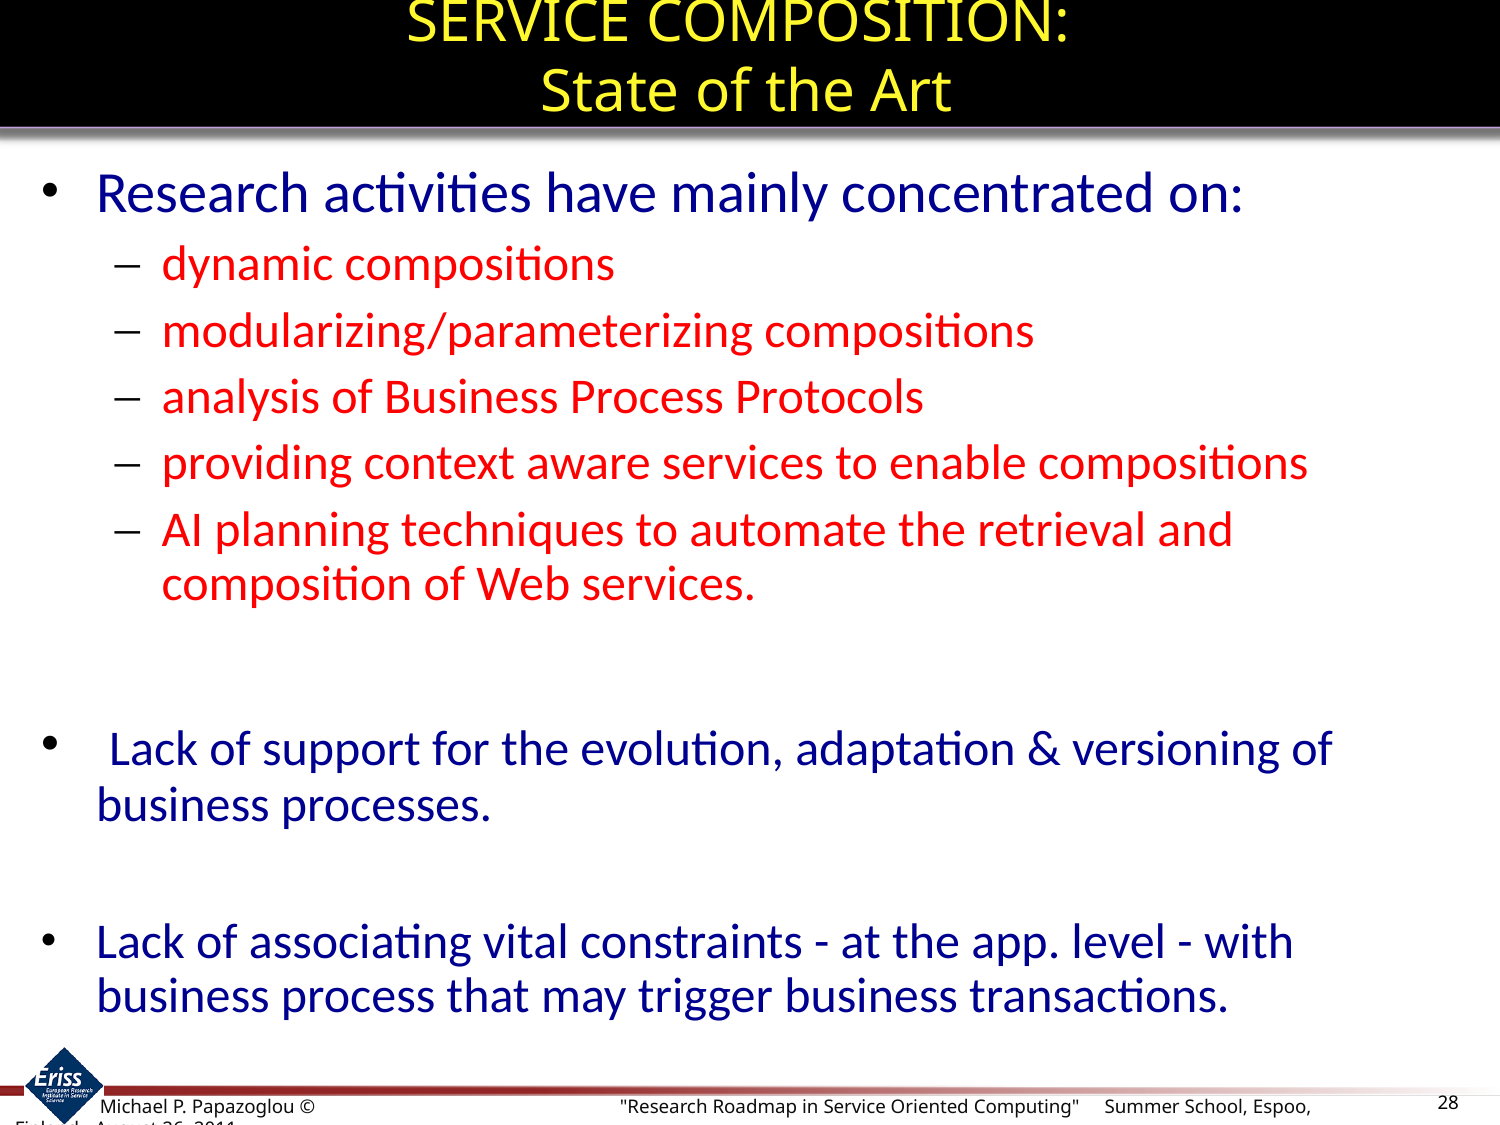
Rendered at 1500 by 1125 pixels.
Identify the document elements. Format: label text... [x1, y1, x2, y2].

picture [0, 0, 1500, 159]
title SERVICE COMPOSITION: State of the Art [0, 0, 1494, 131]
slide_number 28 [1422, 1085, 1500, 1124]
picture [0, 1059, 1422, 1097]
text_box Michael P. Papazoglou © "Research Roadmap in Service Oriented Computing" Summer School, Espoo, Finland - August 26, 2011 [0, 1086, 1375, 1125]
list Research activities have mainly concentrated on: dynamic compositions modularizing/parameterizing compositions analysis of Business Process Protocols providing context aware services to enable compositions AI planning techniques to automate the retrieval and composition of Web services. Lack of support for the evolution, adaptation & versioning of business processes. Lack of associating vital constraints - at the app. level - with business process that may trigger business transactions. [24, 154, 1475, 1059]
